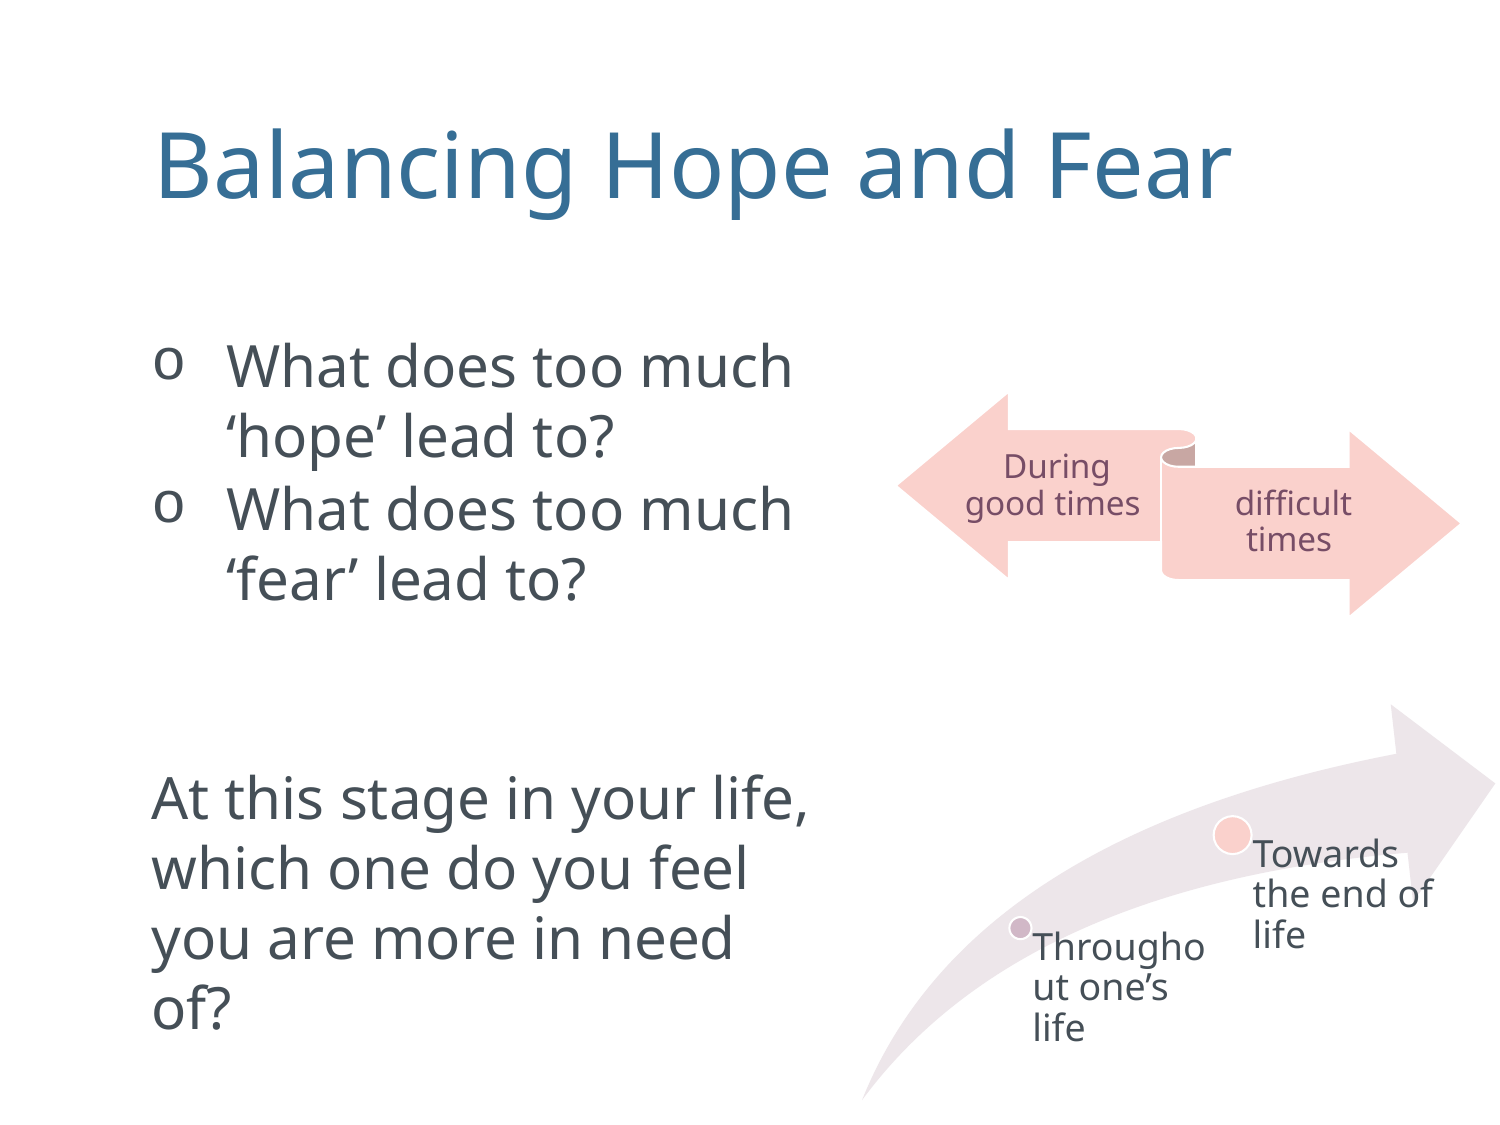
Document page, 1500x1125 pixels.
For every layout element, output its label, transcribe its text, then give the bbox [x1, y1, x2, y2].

title Balancing Hope and Fear [138, 60, 1433, 278]
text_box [895, 305, 1462, 516]
list What does too much ‘hope’ lead to? What does too much ‘fear’ lead to? At this stage in your life, which one do you feel you are more in need of? [136, 321, 829, 1087]
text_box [861, 516, 1496, 1125]
